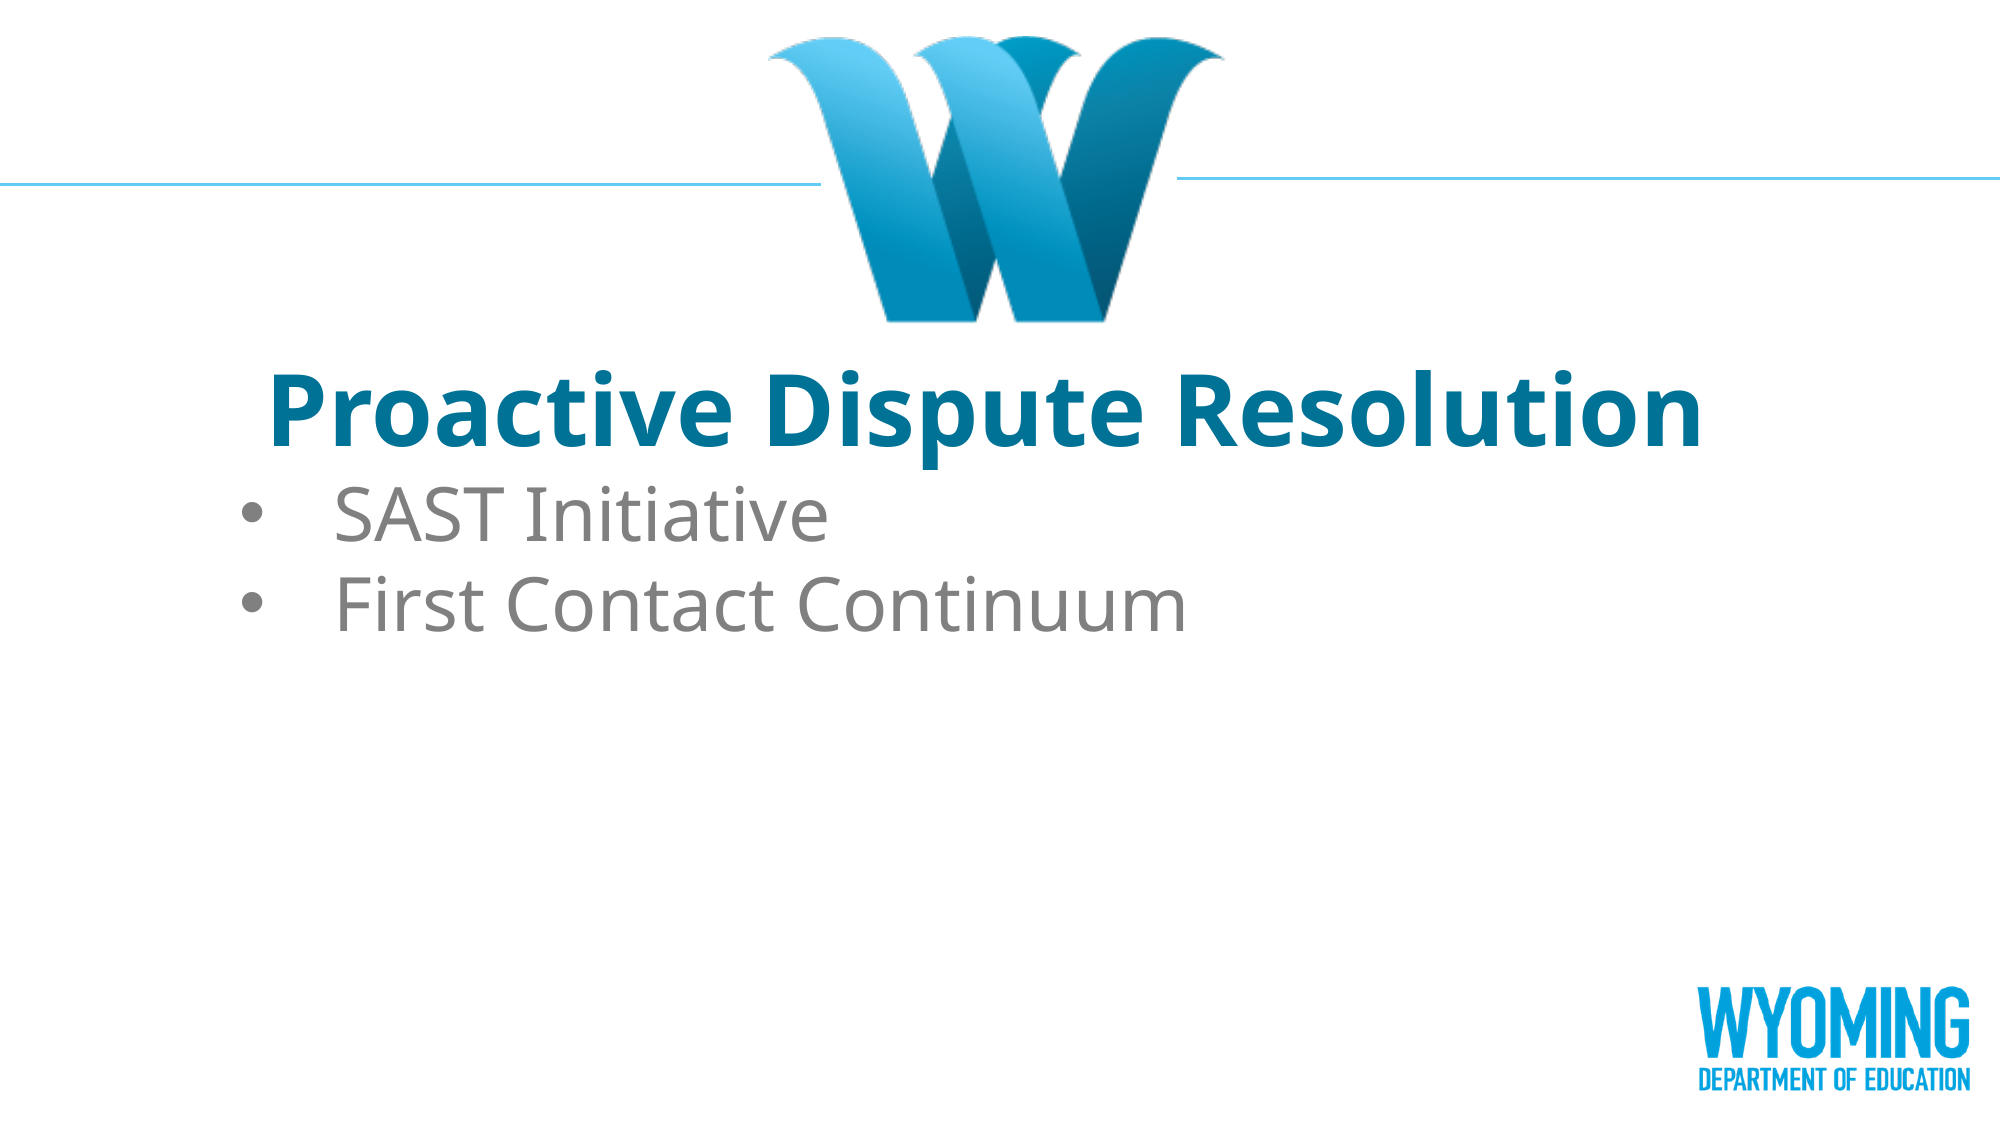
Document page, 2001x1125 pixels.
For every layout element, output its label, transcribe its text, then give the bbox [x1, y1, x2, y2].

picture [768, 36, 1232, 333]
text_box Proactive Dispute Resolution SAST Initiative First Contact Continuum [224, 339, 1775, 744]
picture [1694, 972, 1972, 1095]
